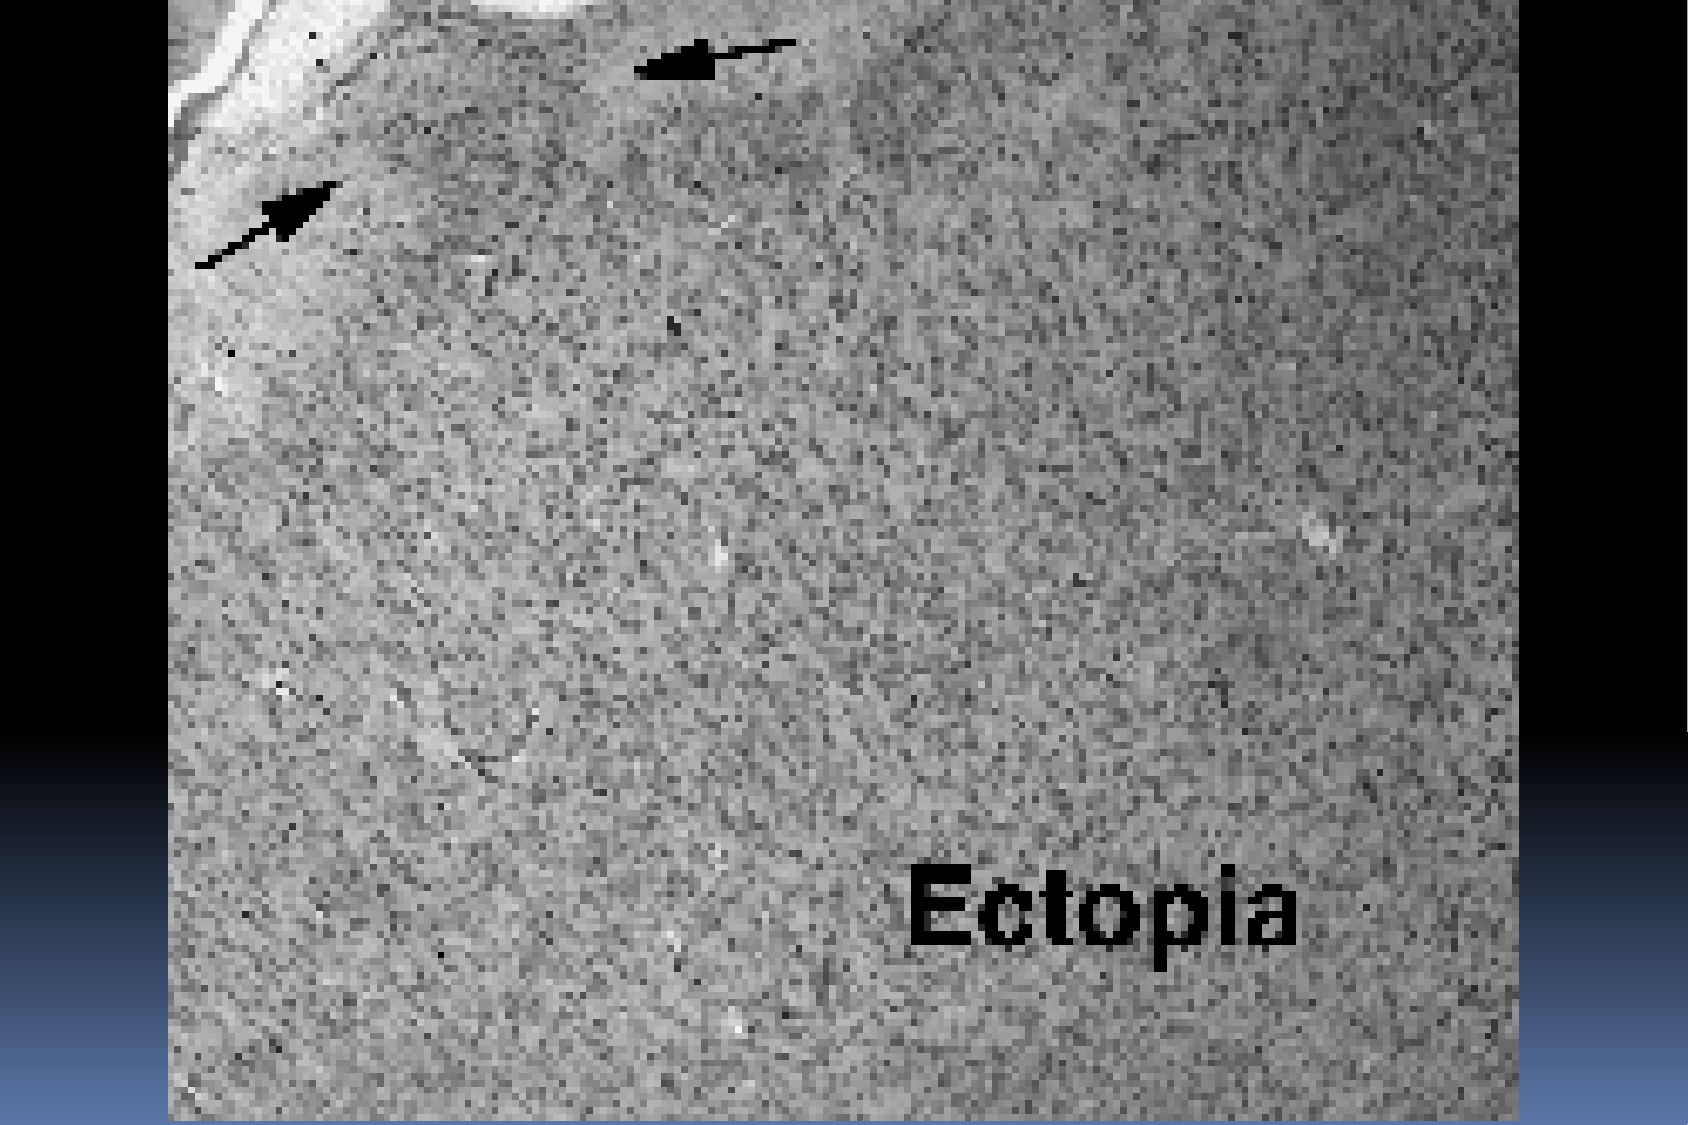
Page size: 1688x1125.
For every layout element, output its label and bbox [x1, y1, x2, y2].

text_box [168, 0, 1520, 1121]
